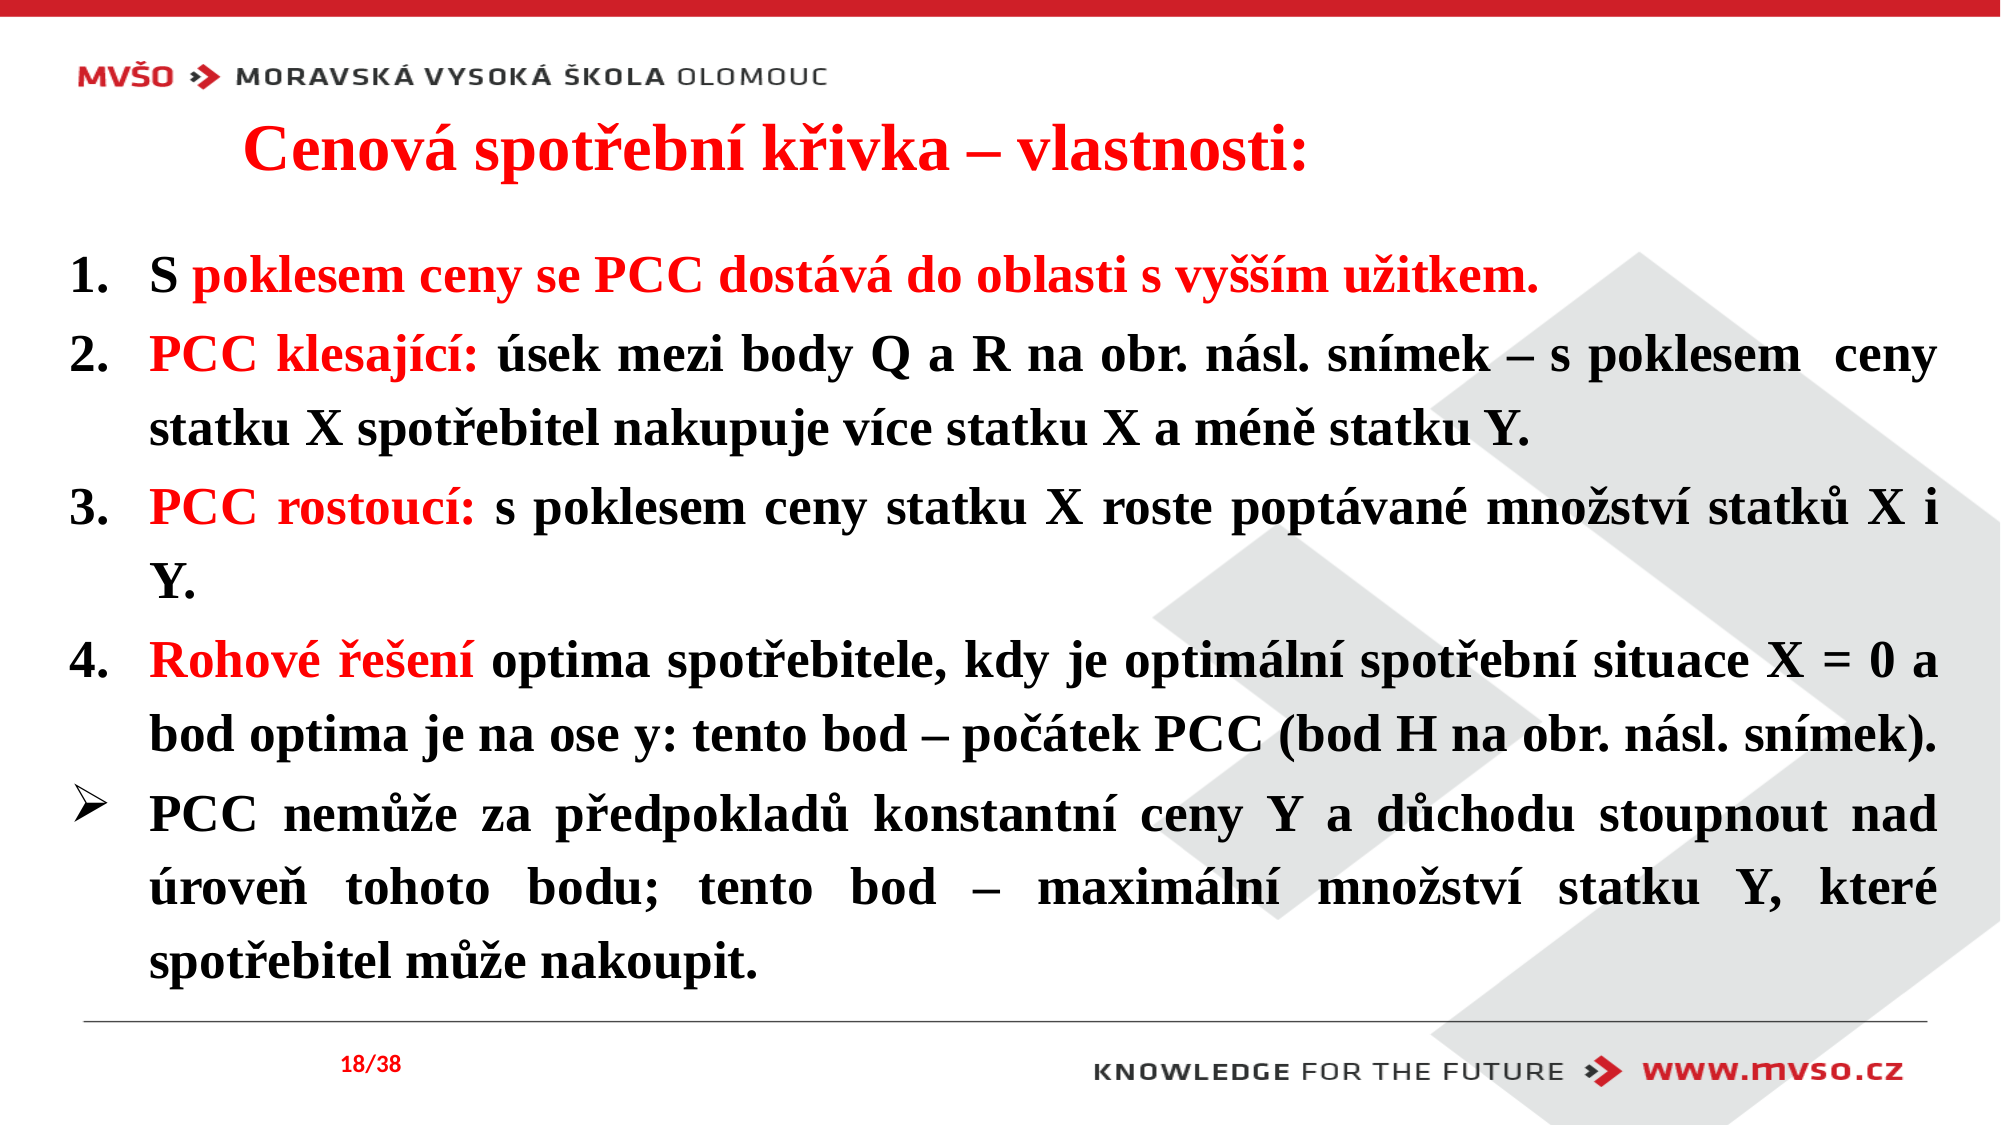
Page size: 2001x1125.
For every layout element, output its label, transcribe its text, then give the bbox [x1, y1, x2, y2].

text_box 18/38 [324, 1040, 463, 1085]
list S poklesem ceny se PCC dostává do oblasti s vyšším užitkem. PCC klesající: úsek mezi body Q a R na obr. násl. snímek – s poklesem ceny statku X spotřebitel nakupuje více statku X a méně statku Y. PCC rostoucí: s poklesem ceny statku X roste poptávané množství statků X i Y. Rohové řešení optima spotřebitele, kdy je optimální spotřební situace X = 0 a bod optima je na ose y: tento bod – počátek PCC (bod H na obr. násl. snímek). PCC nemůže za předpokladů konstantní ceny Y a důchodu stoupnout nad úroveň tohoto bodu; tento bod – maximální množství statku Y, které spotřebitel může nakoupit. [55, 221, 1956, 1041]
picture [0, 0, 2001, 1125]
title Cenová spotřební křivka – vlastnosti: [227, 86, 1956, 190]
